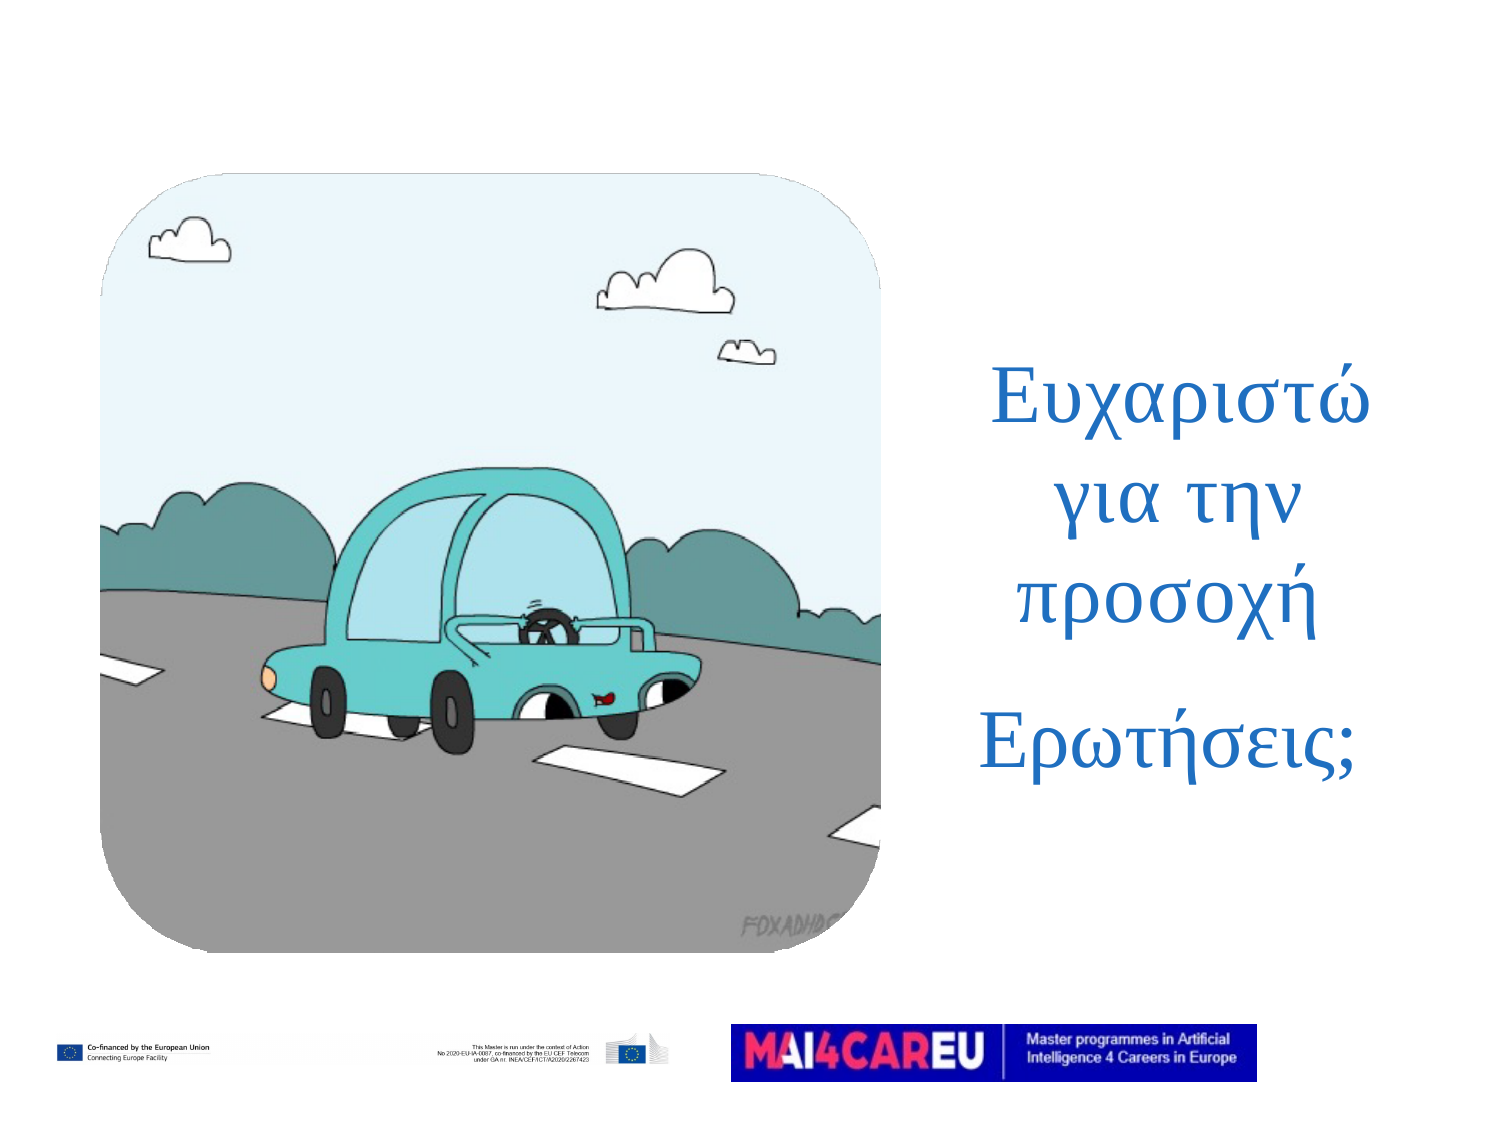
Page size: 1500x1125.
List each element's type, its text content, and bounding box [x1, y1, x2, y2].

text_box Ερωτήσεις; [976, 682, 1400, 785]
title Ευχαριστώ για την προσοχή [930, 337, 1429, 640]
picture [56, 1032, 670, 1066]
picture [100, 171, 882, 954]
picture [730, 1023, 1258, 1082]
